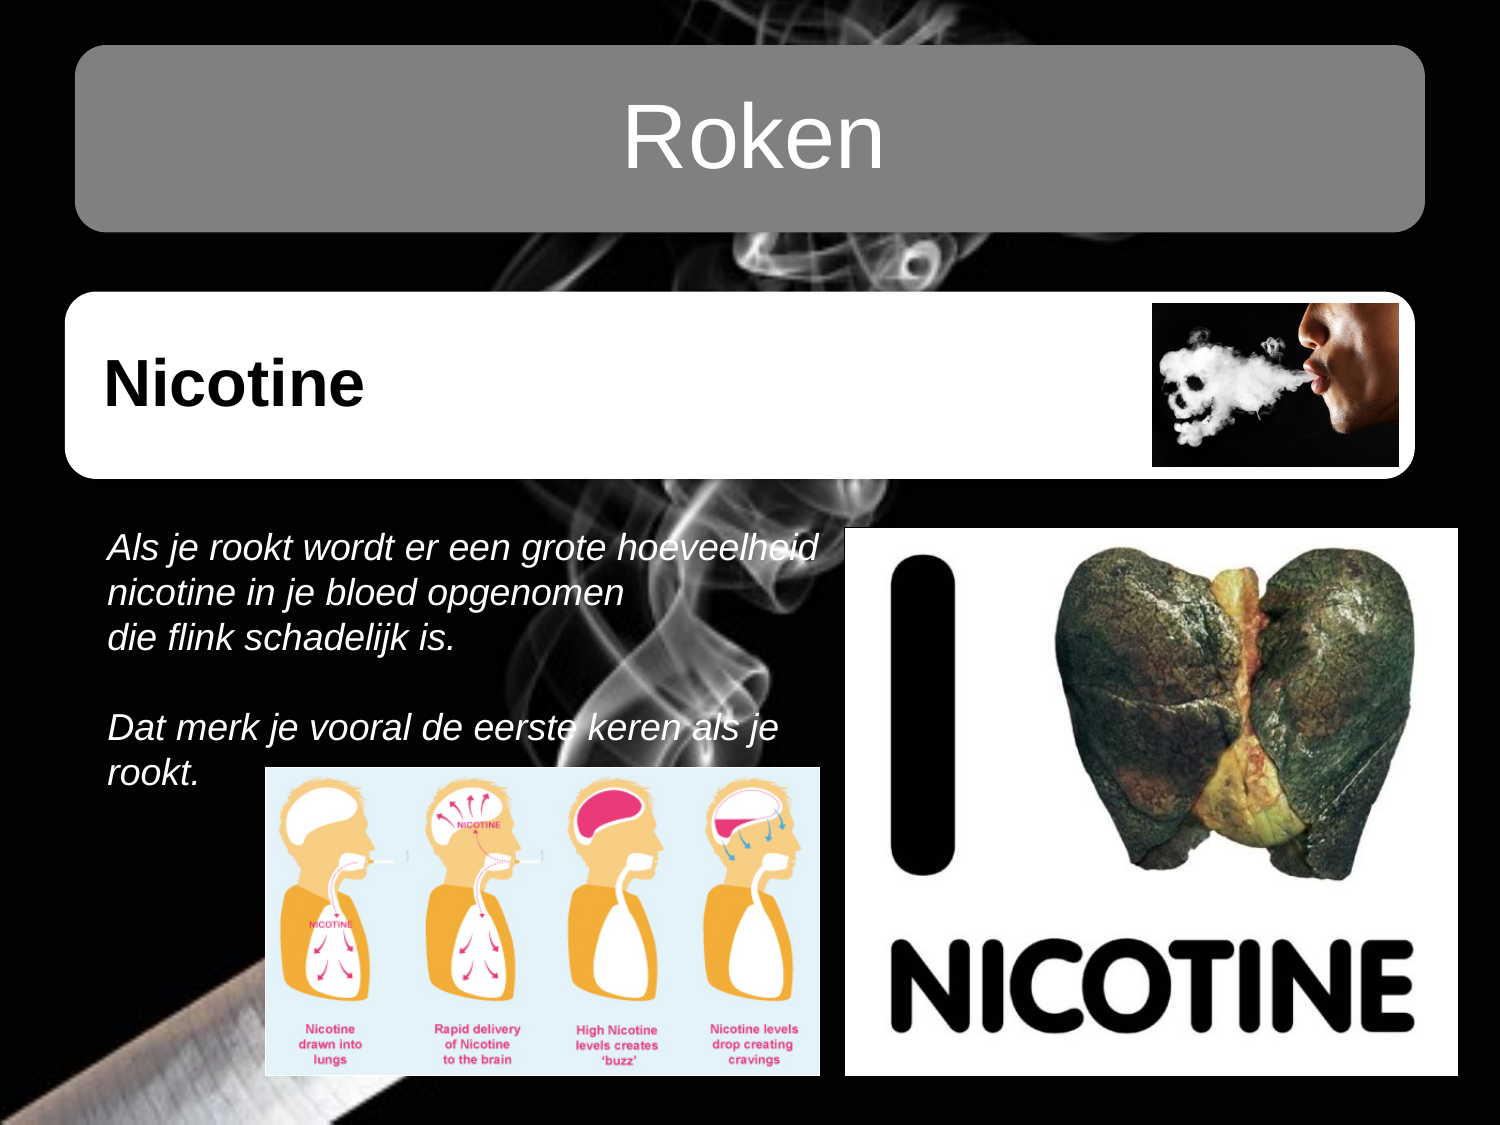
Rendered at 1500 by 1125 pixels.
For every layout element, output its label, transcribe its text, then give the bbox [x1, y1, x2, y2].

text_box Als je rookt wordt er een grote hoeveelheid nicotine in je bloed opgenomen die flink schadelijk is. Dat merk je vooral de eerste keren als je rookt. [92, 515, 834, 800]
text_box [74, 44, 1426, 233]
picture [0, 0, 1500, 1125]
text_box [64, 290, 1416, 480]
